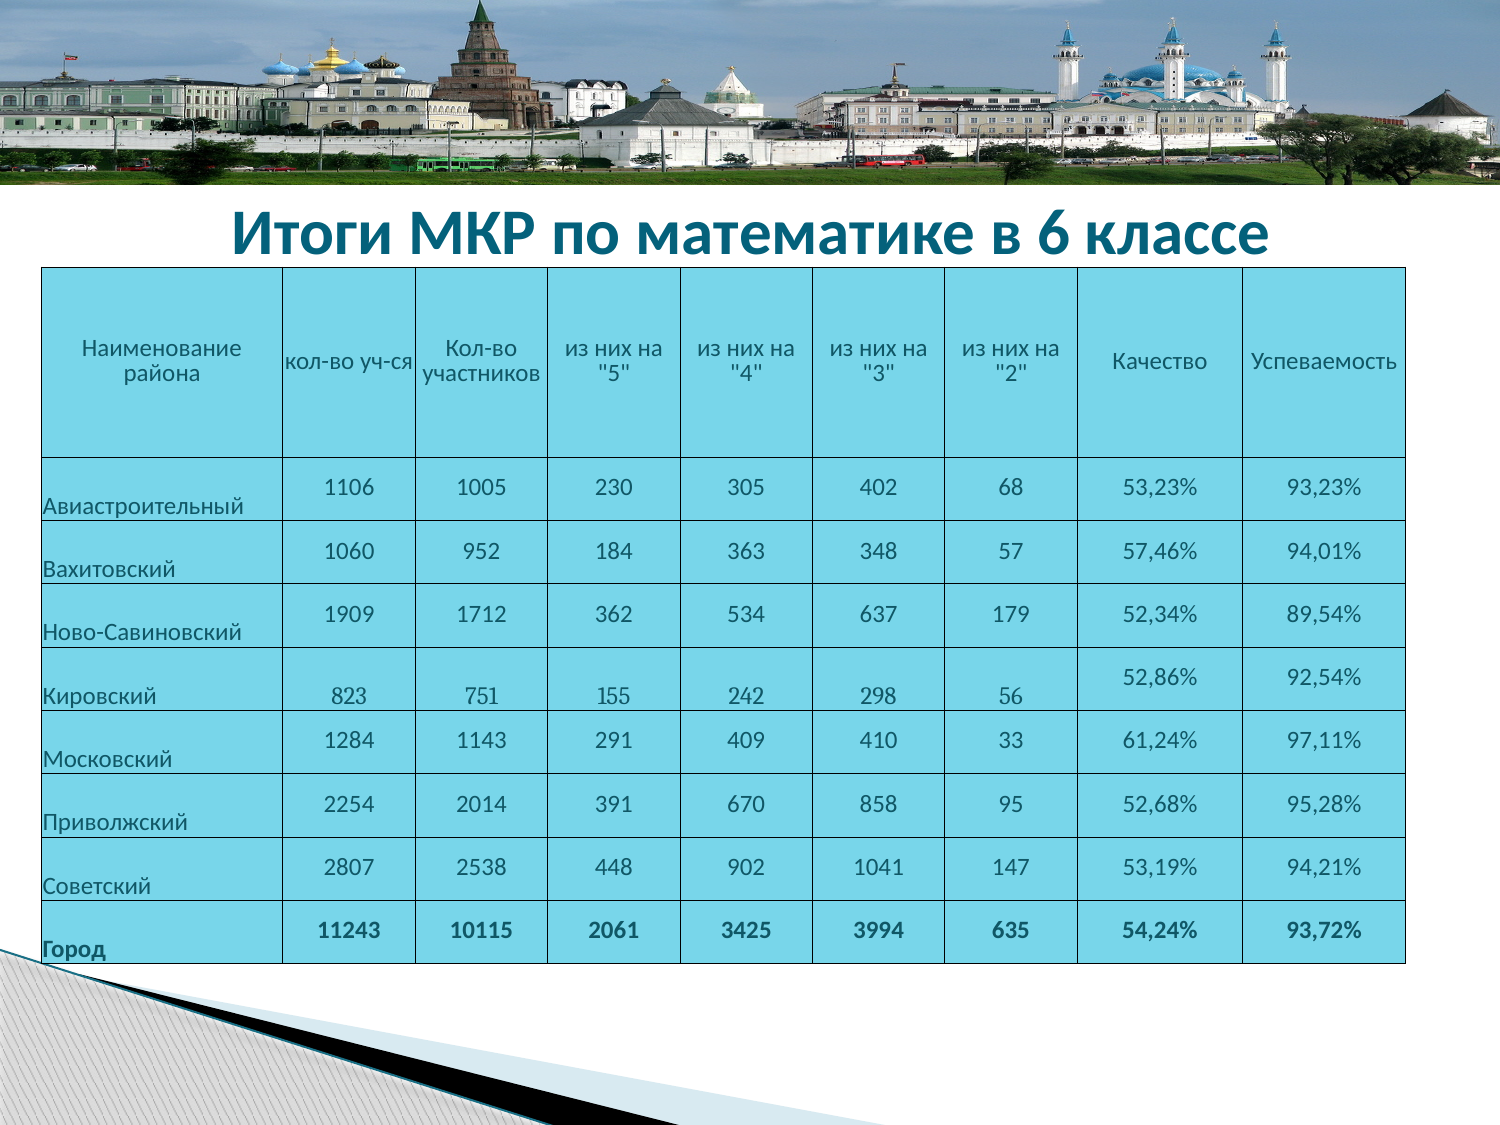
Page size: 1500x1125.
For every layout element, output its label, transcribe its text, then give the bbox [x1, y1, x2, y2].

table_cell 2538 [416, 838, 547, 900]
table_cell 1143 [416, 711, 547, 773]
table_cell 95 [945, 774, 1077, 837]
table_cell 348 [813, 521, 944, 583]
table_cell 635 [945, 901, 1077, 963]
table_header Наименование района [42, 268, 282, 457]
table_cell 1712 [416, 584, 547, 647]
table_cell 94,21% [1243, 838, 1405, 900]
table_cell 61,24% [1078, 711, 1242, 773]
table_header кол-во уч-ся [283, 268, 415, 457]
table_cell 57,46% [1078, 521, 1242, 583]
table_cell 53,23% [1078, 458, 1242, 520]
table_cell 410 [813, 711, 944, 773]
table_cell 147 [945, 838, 1077, 900]
picture [0, 0, 1500, 185]
table_cell 68 [945, 458, 1077, 520]
table_header Качество [1078, 268, 1242, 457]
table_cell 92,54% [1243, 648, 1405, 710]
table_cell 1005 [416, 458, 547, 520]
table_cell Кировский [42, 648, 282, 710]
table_cell 97,11% [1243, 711, 1405, 773]
table_cell 94,01% [1243, 521, 1405, 583]
table_cell 637 [813, 584, 944, 647]
table_cell 184 [548, 521, 680, 583]
table_cell 1041 [813, 838, 944, 900]
table_cell 305 [681, 458, 812, 520]
table_cell 952 [416, 521, 547, 583]
table_cell 391 [548, 774, 680, 837]
table_cell 363 [681, 521, 812, 583]
table_cell 751 [416, 648, 547, 710]
table_cell 2807 [283, 838, 415, 900]
table_cell 230 [548, 458, 680, 520]
table_cell 89,54% [1243, 584, 1405, 647]
table_cell Советский [42, 838, 282, 900]
table_cell 670 [681, 774, 812, 837]
list Итоги МКР по математике в 6 классе [29, 196, 1459, 277]
table_cell 53,19% [1078, 838, 1242, 900]
table_cell Авиастроительный [42, 458, 282, 520]
table_header из них на "5" [548, 268, 680, 457]
table_cell 52,34% [1078, 584, 1242, 647]
table_cell 179 [945, 584, 1077, 647]
table_header из них на "2" [945, 268, 1077, 457]
table_cell 2254 [283, 774, 415, 837]
table_cell 858 [813, 774, 944, 837]
table_cell 57 [945, 521, 1077, 583]
table_cell Московский [42, 711, 282, 773]
table_cell 1909 [283, 584, 415, 647]
table_header из них на "3" [813, 268, 944, 457]
table_cell 1060 [283, 521, 415, 583]
table_cell 2061 [548, 901, 680, 963]
table_cell 33 [945, 711, 1077, 773]
table_cell 1106 [283, 458, 415, 520]
table_cell 10115 [416, 901, 547, 963]
table_cell 242 [681, 648, 812, 710]
table_cell Приволжский [42, 774, 282, 837]
table_cell 93,23% [1243, 458, 1405, 520]
table_cell 1284 [283, 711, 415, 773]
table_cell 52,86% [1078, 648, 1242, 710]
table_cell 93,72% [1243, 901, 1405, 963]
table_cell 448 [548, 838, 680, 900]
table_cell 402 [813, 458, 944, 520]
table_cell 902 [681, 838, 812, 900]
table_cell 52,68% [1078, 774, 1242, 837]
table_cell 409 [681, 711, 812, 773]
table_cell 3425 [681, 901, 812, 963]
table_cell 2014 [416, 774, 547, 837]
table_cell 95,28% [1243, 774, 1405, 837]
table_cell Вахитовский [42, 521, 282, 583]
table_cell 155 [548, 648, 680, 710]
table_header из них на "4" [681, 268, 812, 457]
table_cell 534 [681, 584, 812, 647]
table_header Успеваемость [1243, 268, 1405, 457]
table_cell 11243 [283, 901, 415, 963]
table_cell 823 [283, 648, 415, 710]
table_cell 54,24% [1078, 901, 1242, 963]
table_cell 362 [548, 584, 680, 647]
table_cell 298 [813, 648, 944, 710]
table_cell Город [42, 901, 282, 963]
table_cell 56 [945, 648, 1077, 710]
table_cell 3994 [813, 901, 944, 963]
table_cell Ново-Савиновский [42, 584, 282, 647]
table_cell 291 [548, 711, 680, 773]
table_header Кол-во участников [416, 268, 547, 457]
